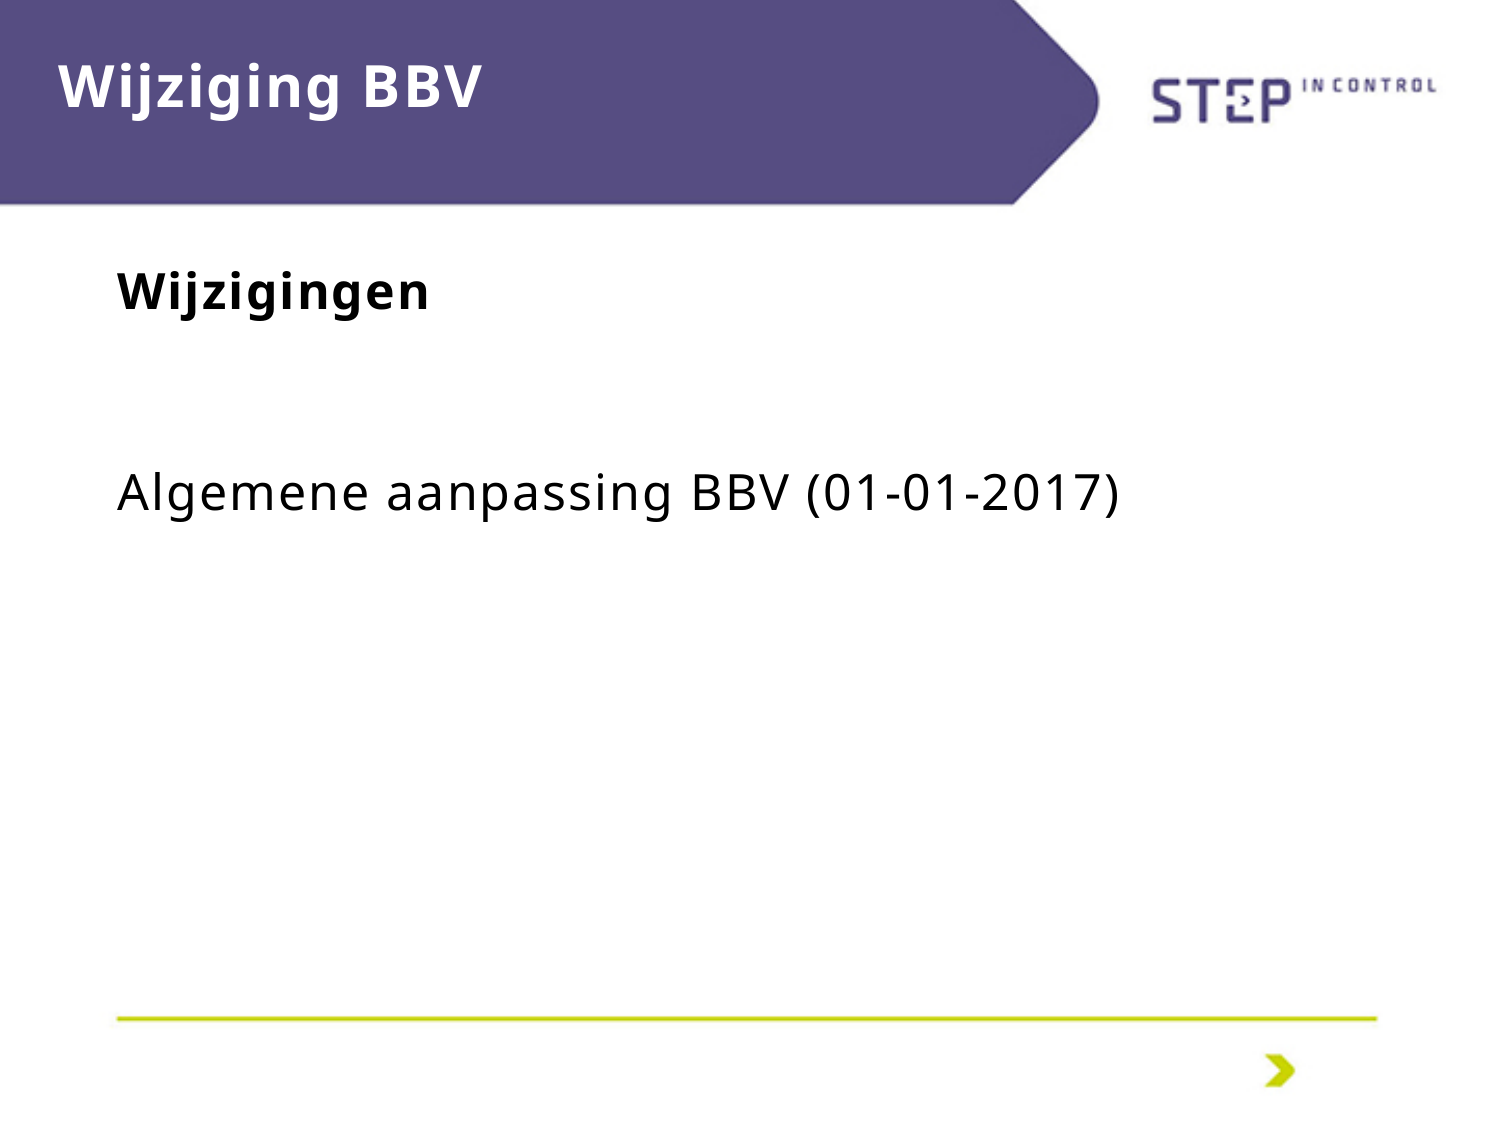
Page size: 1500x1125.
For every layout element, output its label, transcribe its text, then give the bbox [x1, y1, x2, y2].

list Wijzigingen Algemene aanpassing BBV (01-01-2017) [117, 262, 1380, 1072]
title Wijziging BBV [0, 49, 1350, 205]
picture [0, 0, 1499, 1125]
